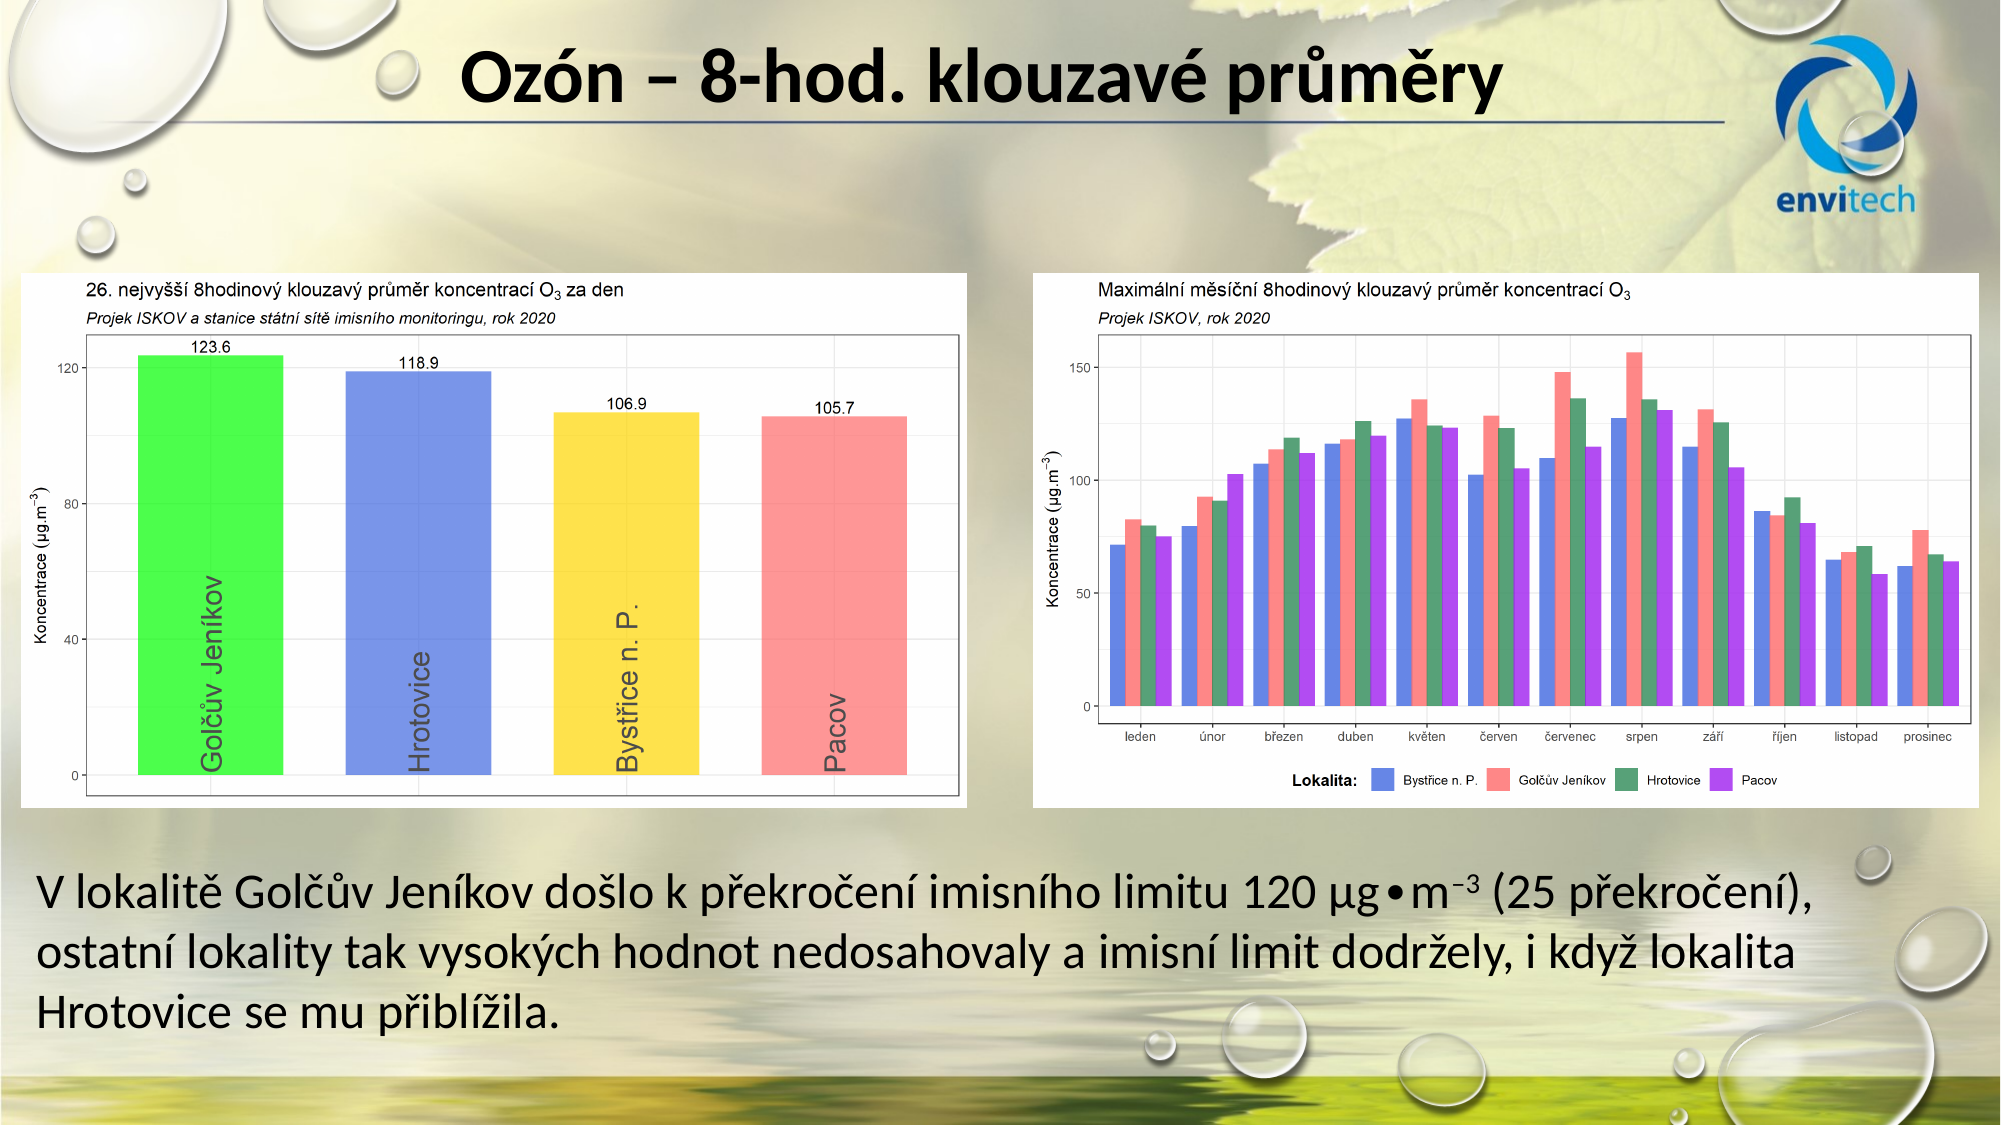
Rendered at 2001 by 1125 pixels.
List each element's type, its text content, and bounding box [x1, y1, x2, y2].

text_box V lokalitě Golčův Jeníkov došlo k překročení imisního limitu 120 µg∙m–3 (25 překročení), ostatní lokality tak vysokých hodnot nedosahovaly a imisní limit dodržely, i když lokalita Hrotovice se mu přiblížila. [21, 851, 1963, 1047]
picture [0, 0, 2001, 1125]
text_box Ozón – 8-hod. klouzavé průměry [440, 14, 2000, 129]
